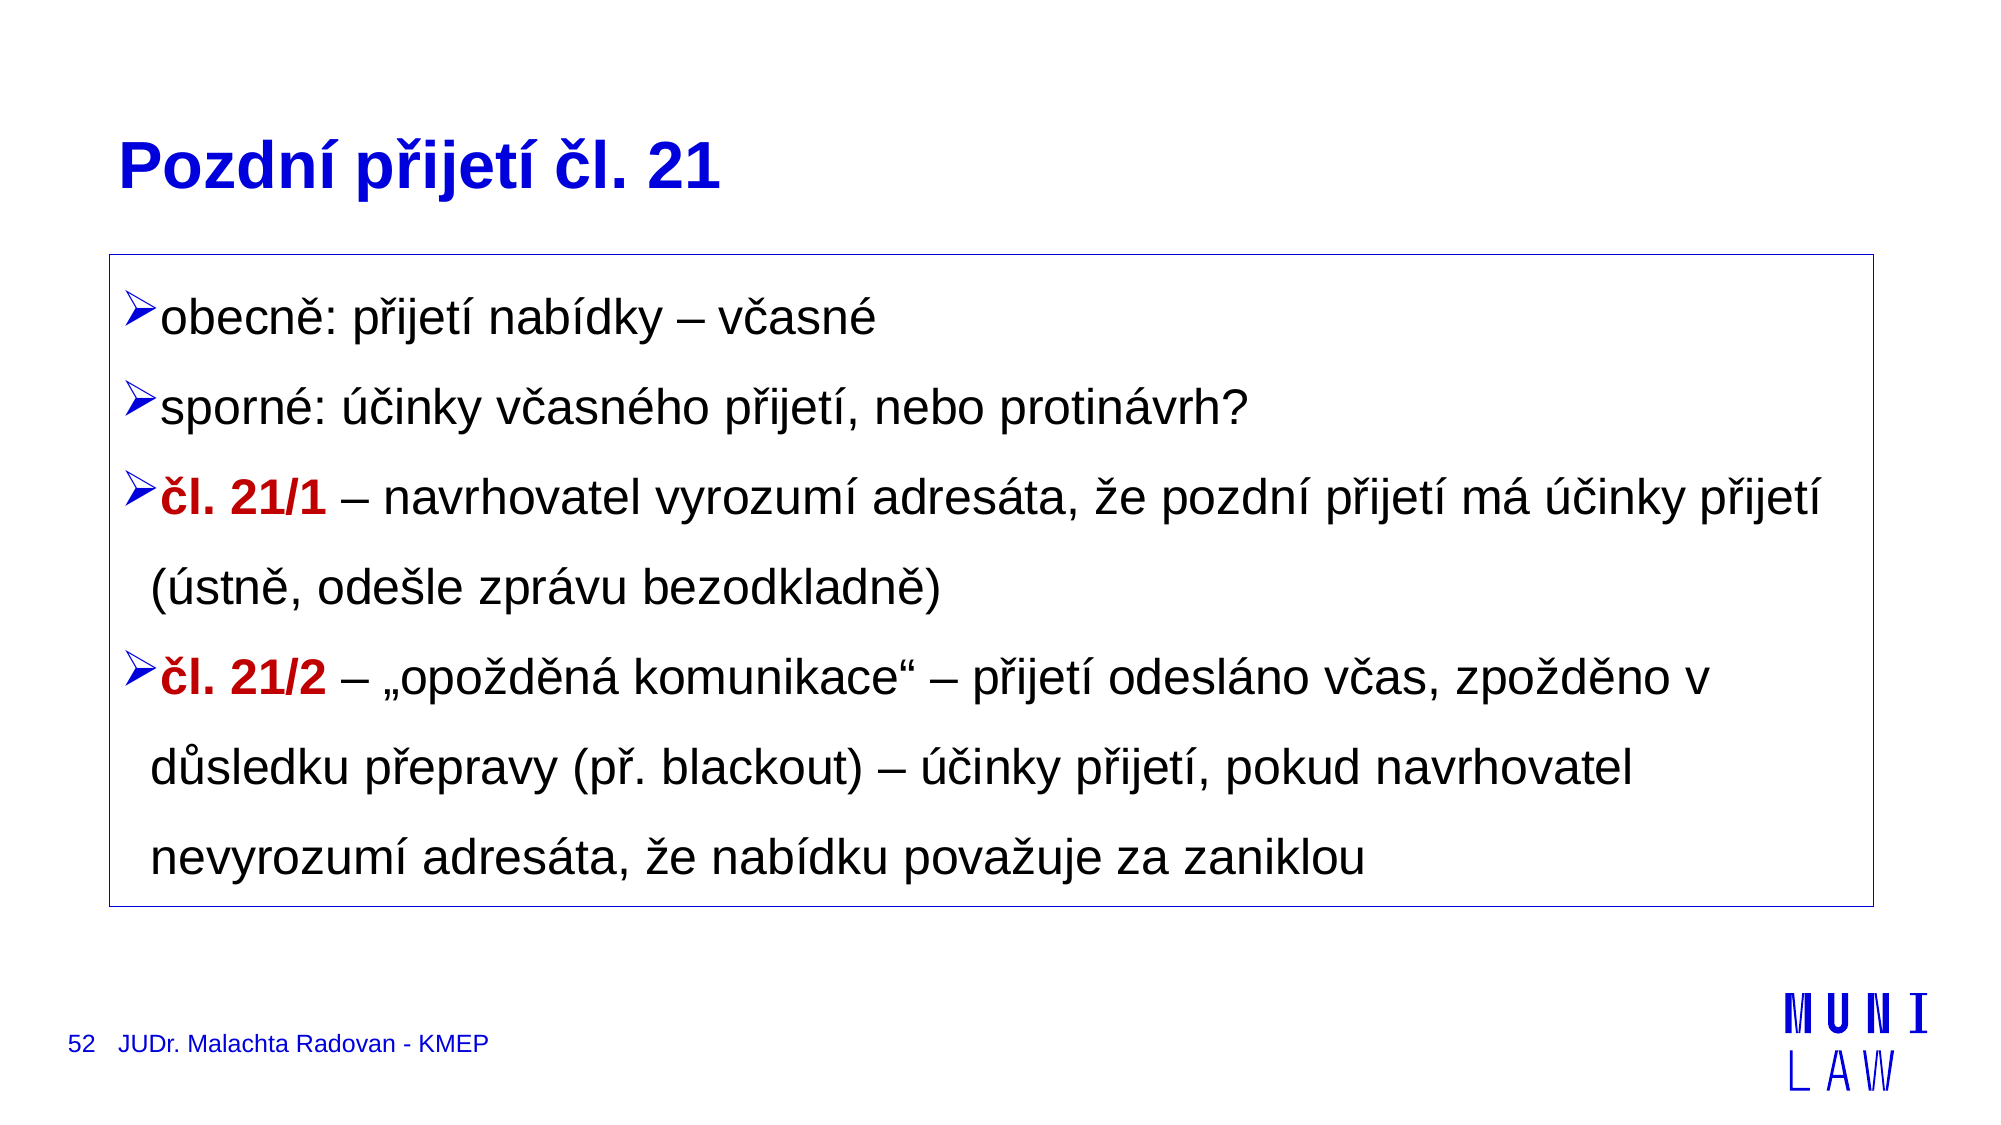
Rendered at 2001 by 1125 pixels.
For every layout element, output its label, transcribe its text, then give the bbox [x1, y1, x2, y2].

footer JUDr. Malachta Radovan - KMEP [118, 1021, 1418, 1063]
list obecně: přijetí nabídky – včasné sporné: účinky včasného přijetí, nebo protinávrh? čl. 21/1 – navrhovatel vyrozumí adresáta, že pozdní přijetí má účinky přijetí (ústně, odešle zprávu bezodkladně) čl. 21/2 – „opožděná komunikace“ – přijetí odesláno včas, zpožděno v důsledku přepravy (př. blackout) – účinky přijetí, pokud navrhovatel nevyrozumí adresáta, že nabídku považuje za zaniklou [109, 254, 1874, 907]
title Pozdní přijetí čl. 21 [118, 118, 1883, 193]
slide_number 52 [67, 1021, 110, 1063]
